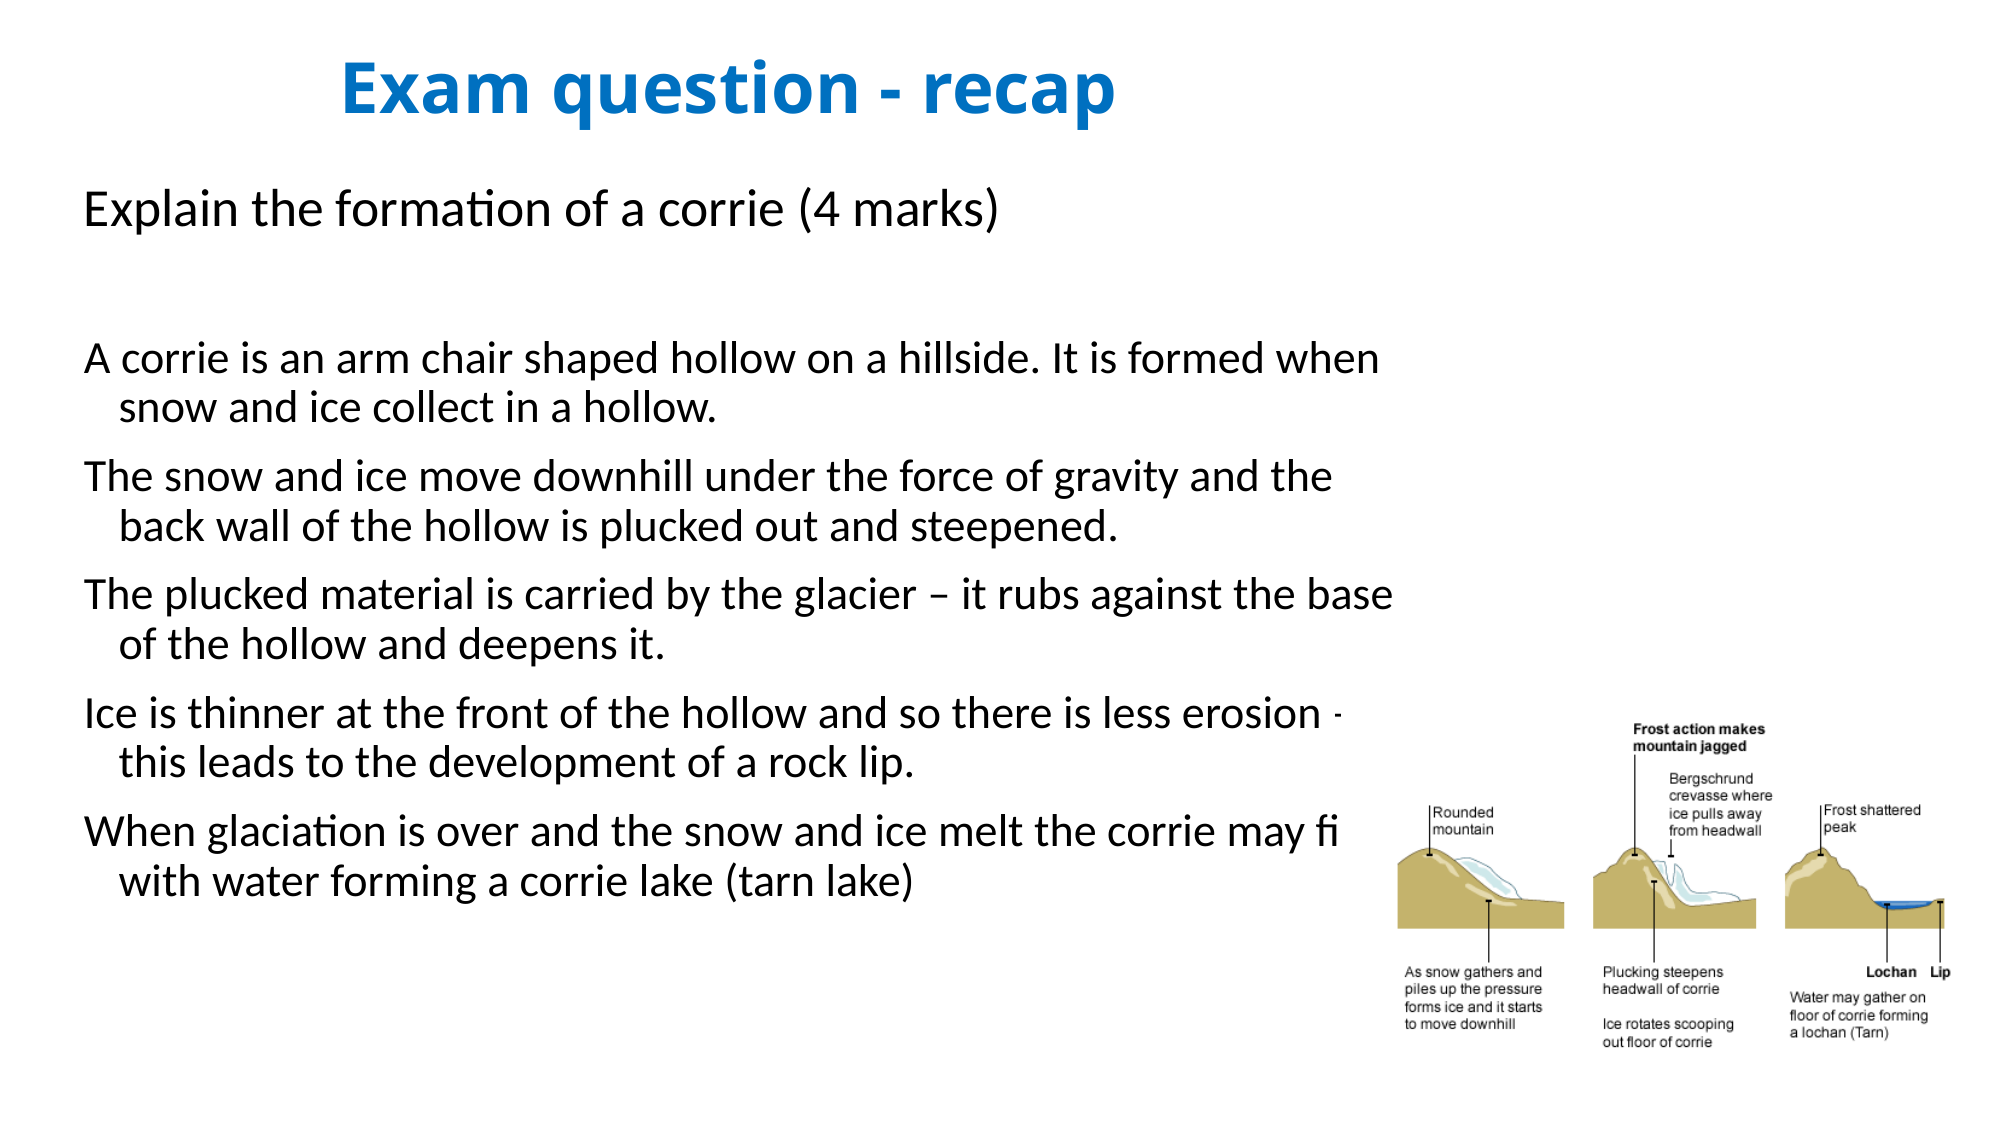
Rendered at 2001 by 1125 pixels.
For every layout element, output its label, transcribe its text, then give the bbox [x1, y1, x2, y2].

title Exam question - recap [324, 45, 1675, 138]
list Explain the formation of a corrie (4 marks) A corrie is an arm chair shaped hollow on a hillside. It is formed when snow and ice collect in a hollow. The snow and ice move downhill under the force of gravity and the back wall of the hollow is plucked out and steepened. The plucked material is carried by the glacier – it rubs against the base of the hollow and deepens it. Ice is thinner at the front of the hollow and so there is less erosion – this leads to the development of a rock lip. When glaciation is over and the snow and ice melt the corrie may fill with water forming a corrie lake (tarn lake) [68, 172, 1419, 915]
picture [1341, 704, 2000, 1075]
